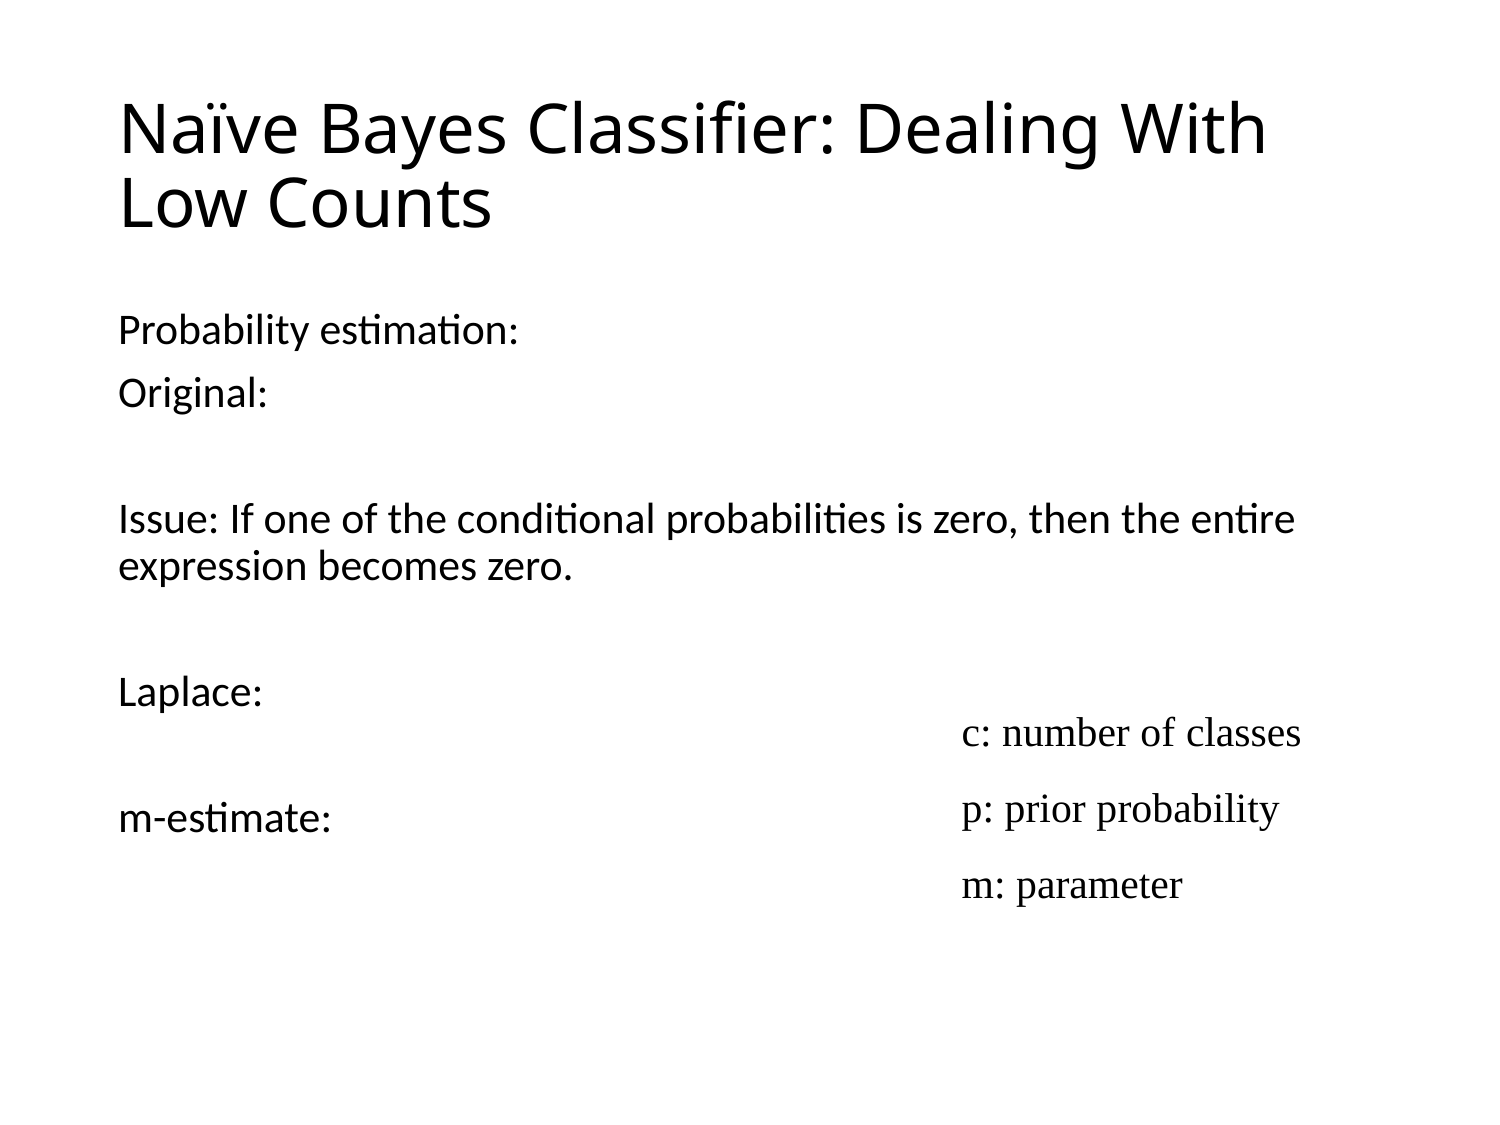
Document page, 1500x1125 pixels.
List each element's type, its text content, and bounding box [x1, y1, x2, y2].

title Naïve Bayes Classifier: Dealing With Low Counts [103, 59, 1397, 278]
text_box c: number of classes p: prior probability m: parameter [946, 697, 1397, 916]
